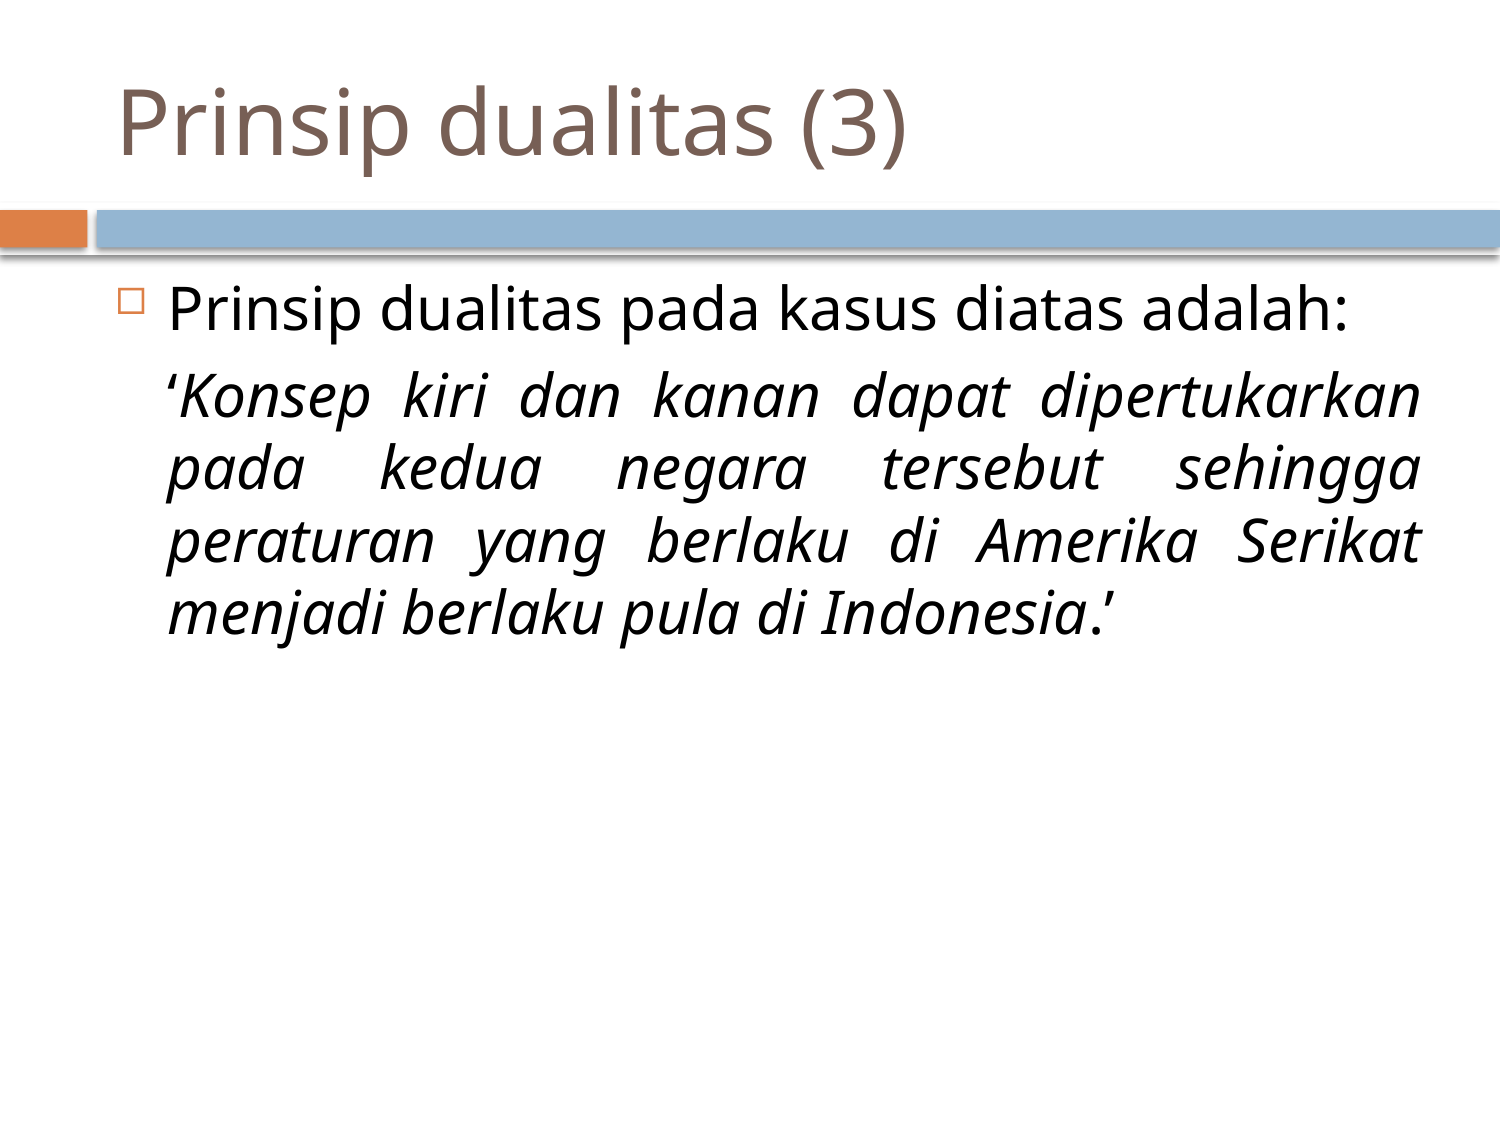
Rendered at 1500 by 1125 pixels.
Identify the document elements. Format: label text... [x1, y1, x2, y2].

title Prinsip dualitas (3) [100, 37, 1438, 200]
list Prinsip dualitas pada kasus diatas adalah: ‘Konsep kiri dan kanan dapat dipertukarkan pada kedua negara tersebut sehingga peraturan yang berlaku di Amerika Serikat menjadi berlaku pula di Indonesia.’ [100, 262, 1438, 1000]
